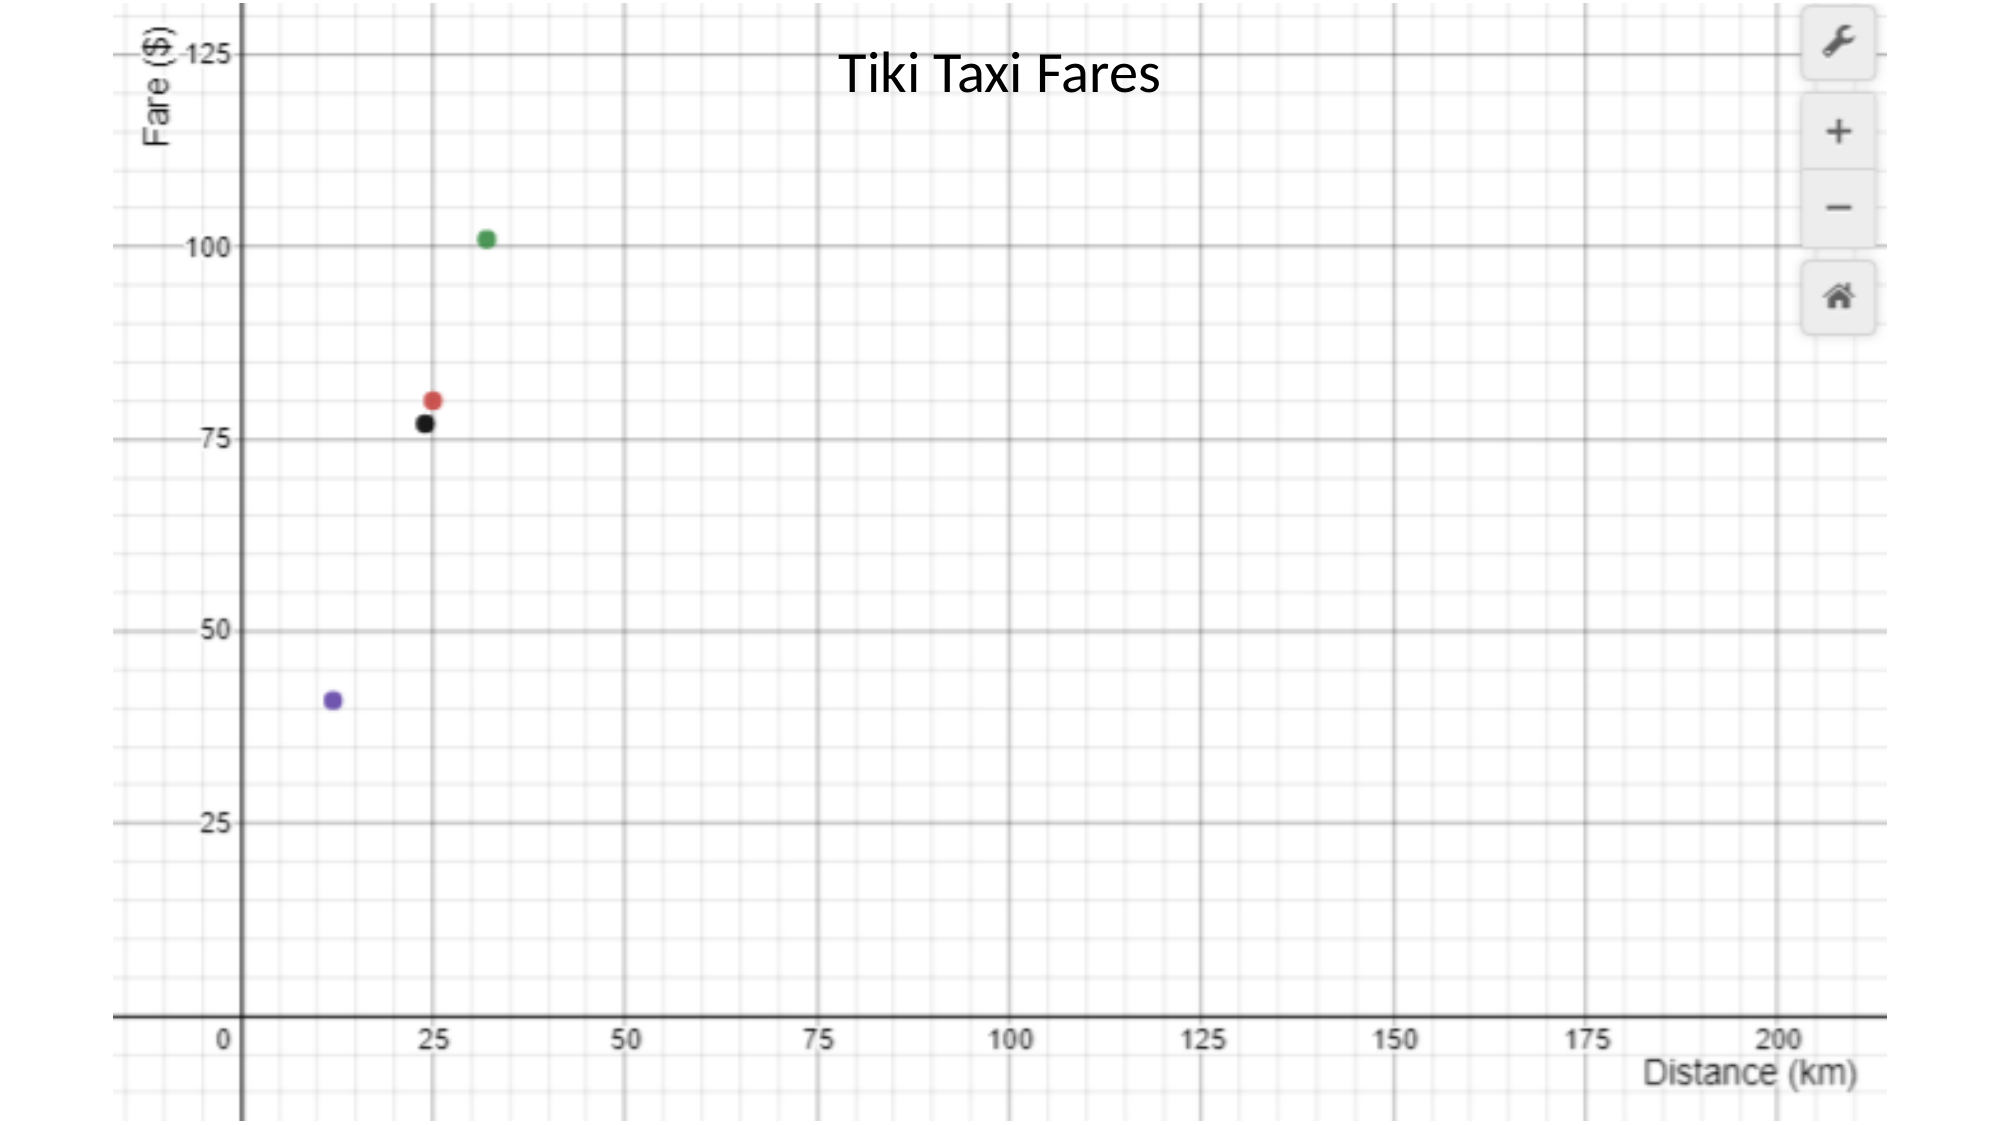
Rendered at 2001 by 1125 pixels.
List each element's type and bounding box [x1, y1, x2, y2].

picture [113, 3, 1887, 1121]
